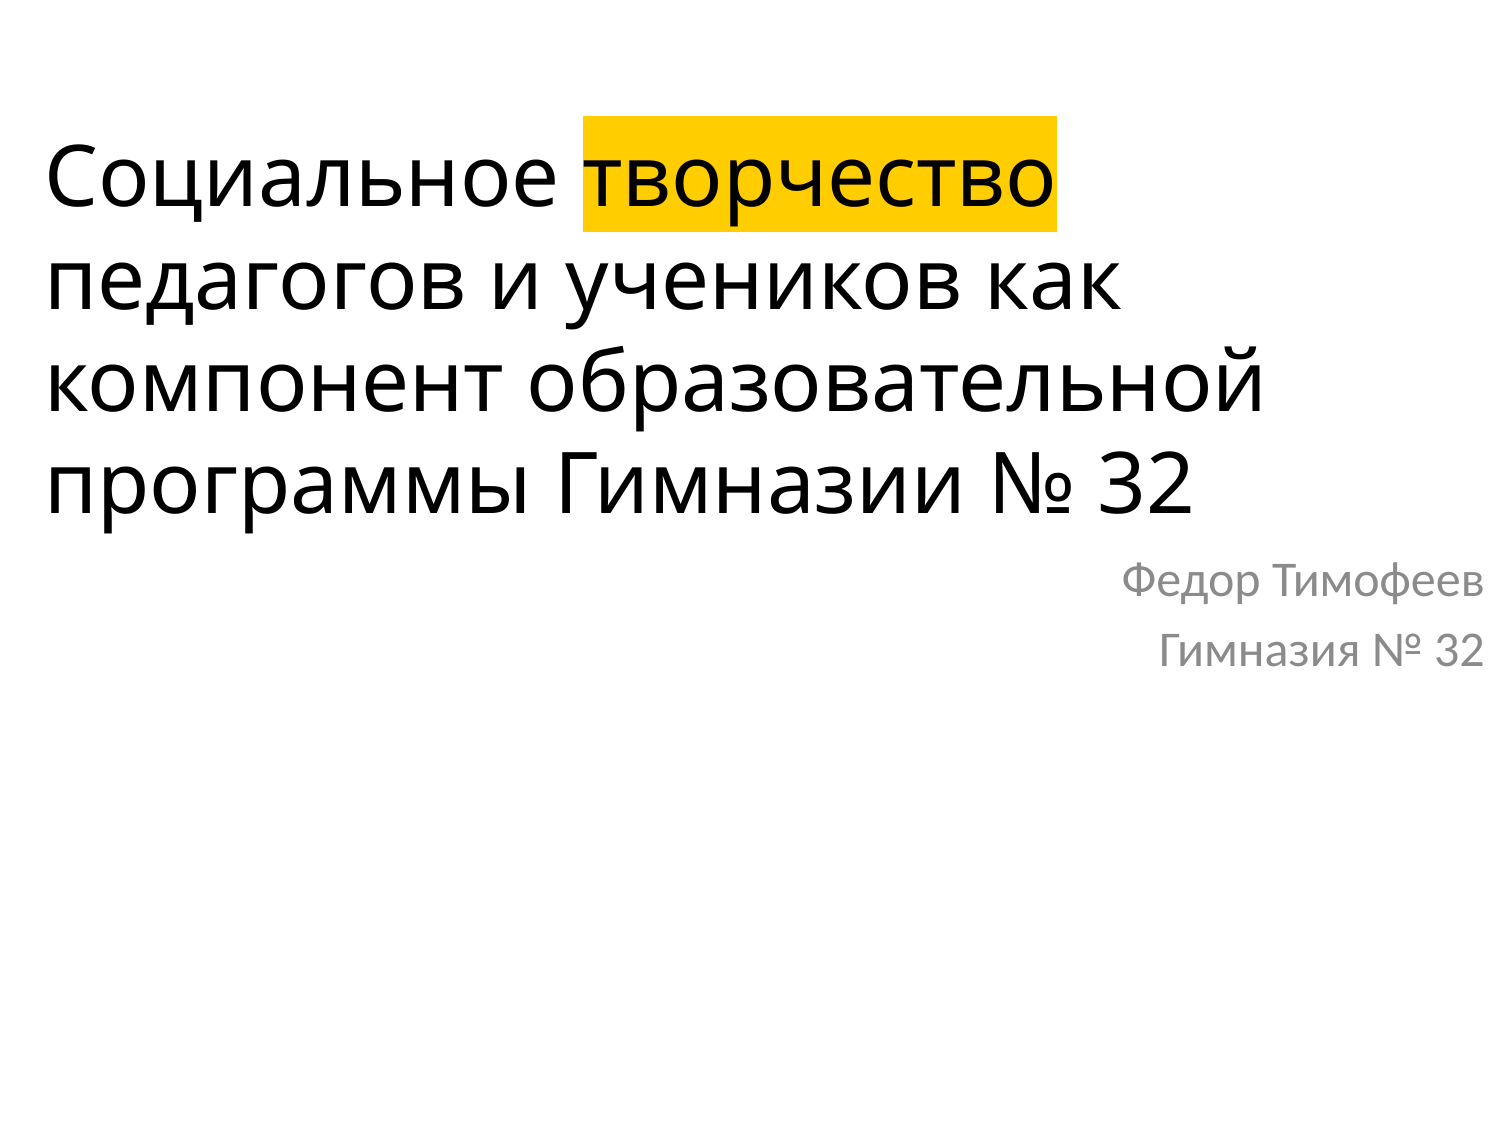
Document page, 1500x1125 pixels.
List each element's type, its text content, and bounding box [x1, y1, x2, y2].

subtitle Федор Тимофеев Гимназия № 32 [450, 538, 1500, 827]
title Социальное творчество педагогов и учеников как компонент образовательной программы Гимназии № 32 [29, 101, 1305, 551]
